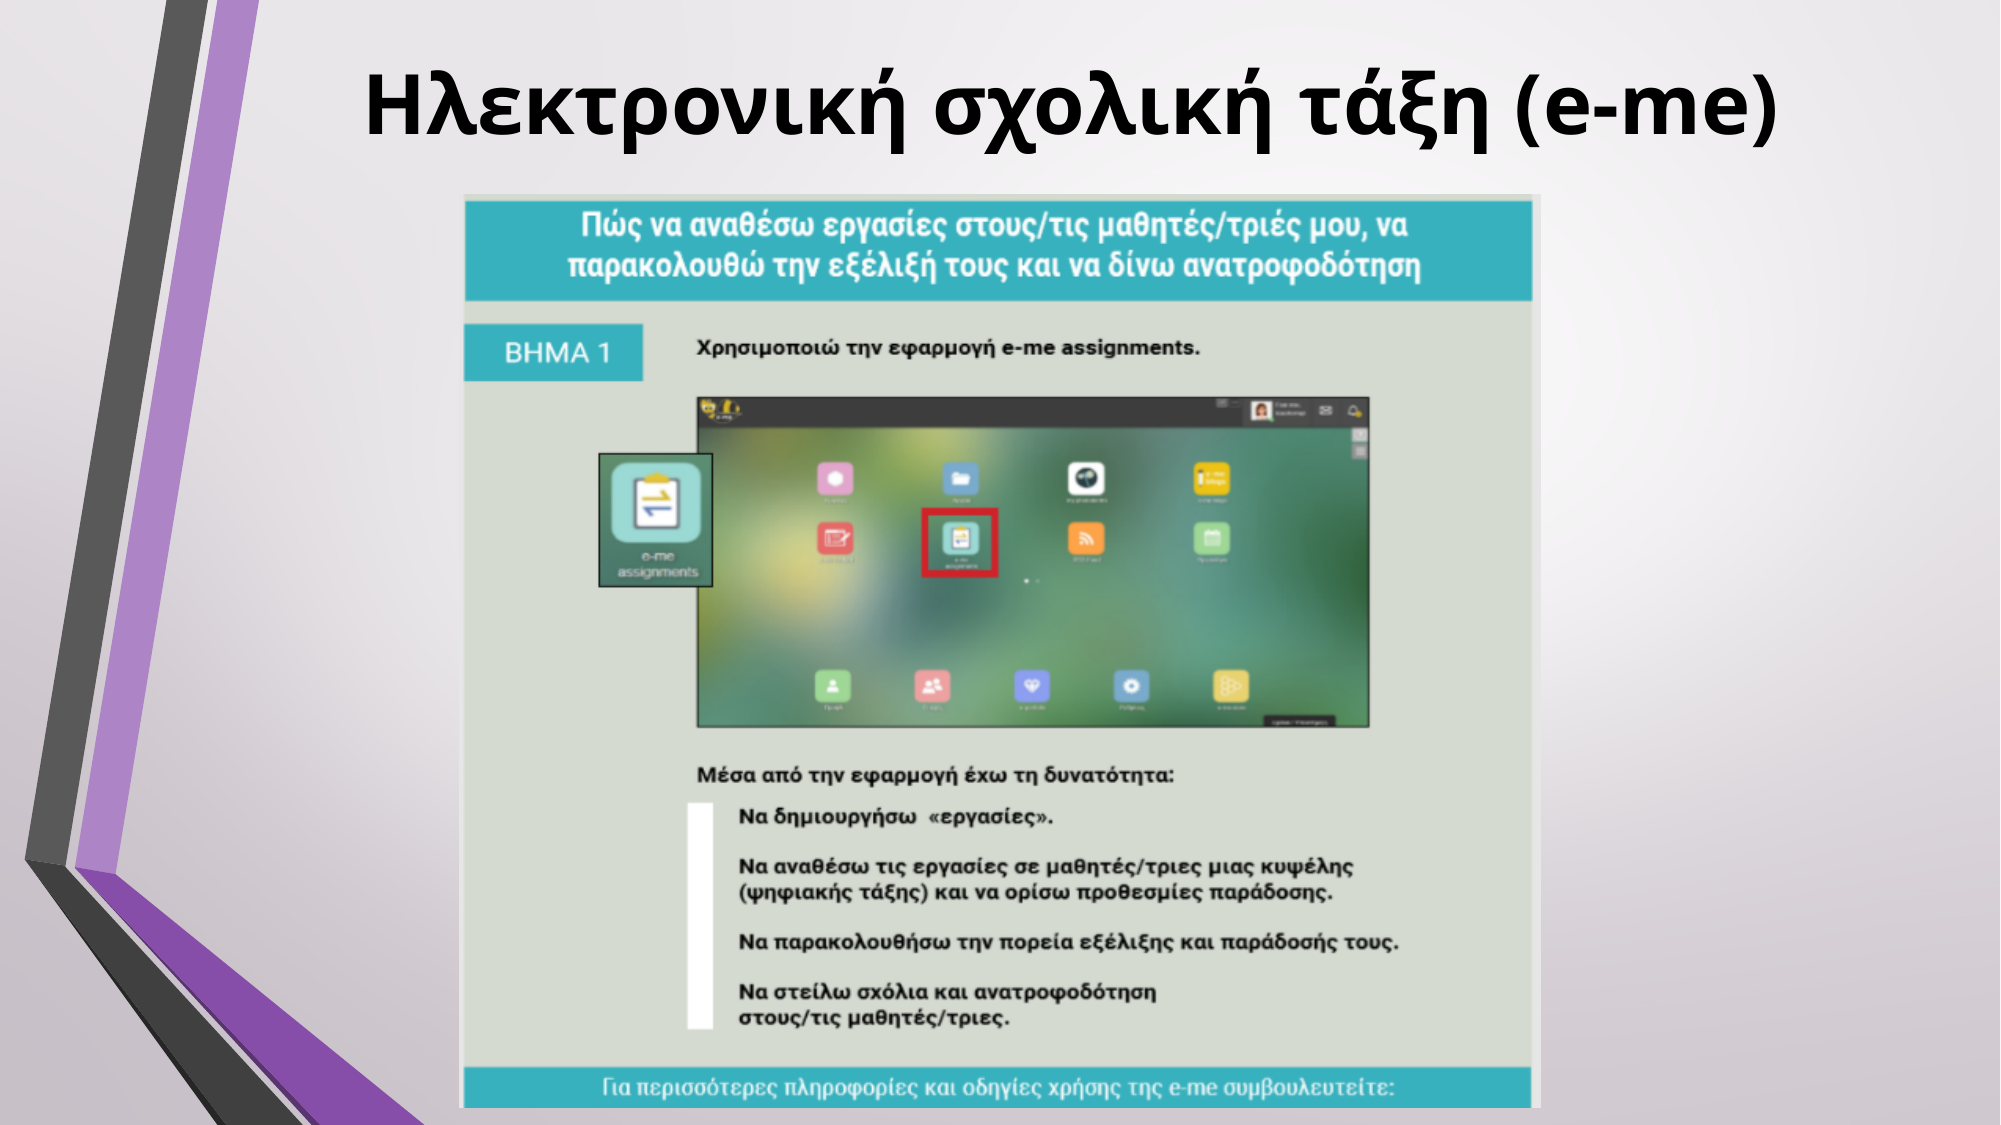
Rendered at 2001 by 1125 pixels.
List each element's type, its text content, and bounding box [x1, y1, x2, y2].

picture [459, 194, 1541, 1108]
title Ηλεκτρονική σχολική τάξη (e-me) [248, 42, 1893, 160]
